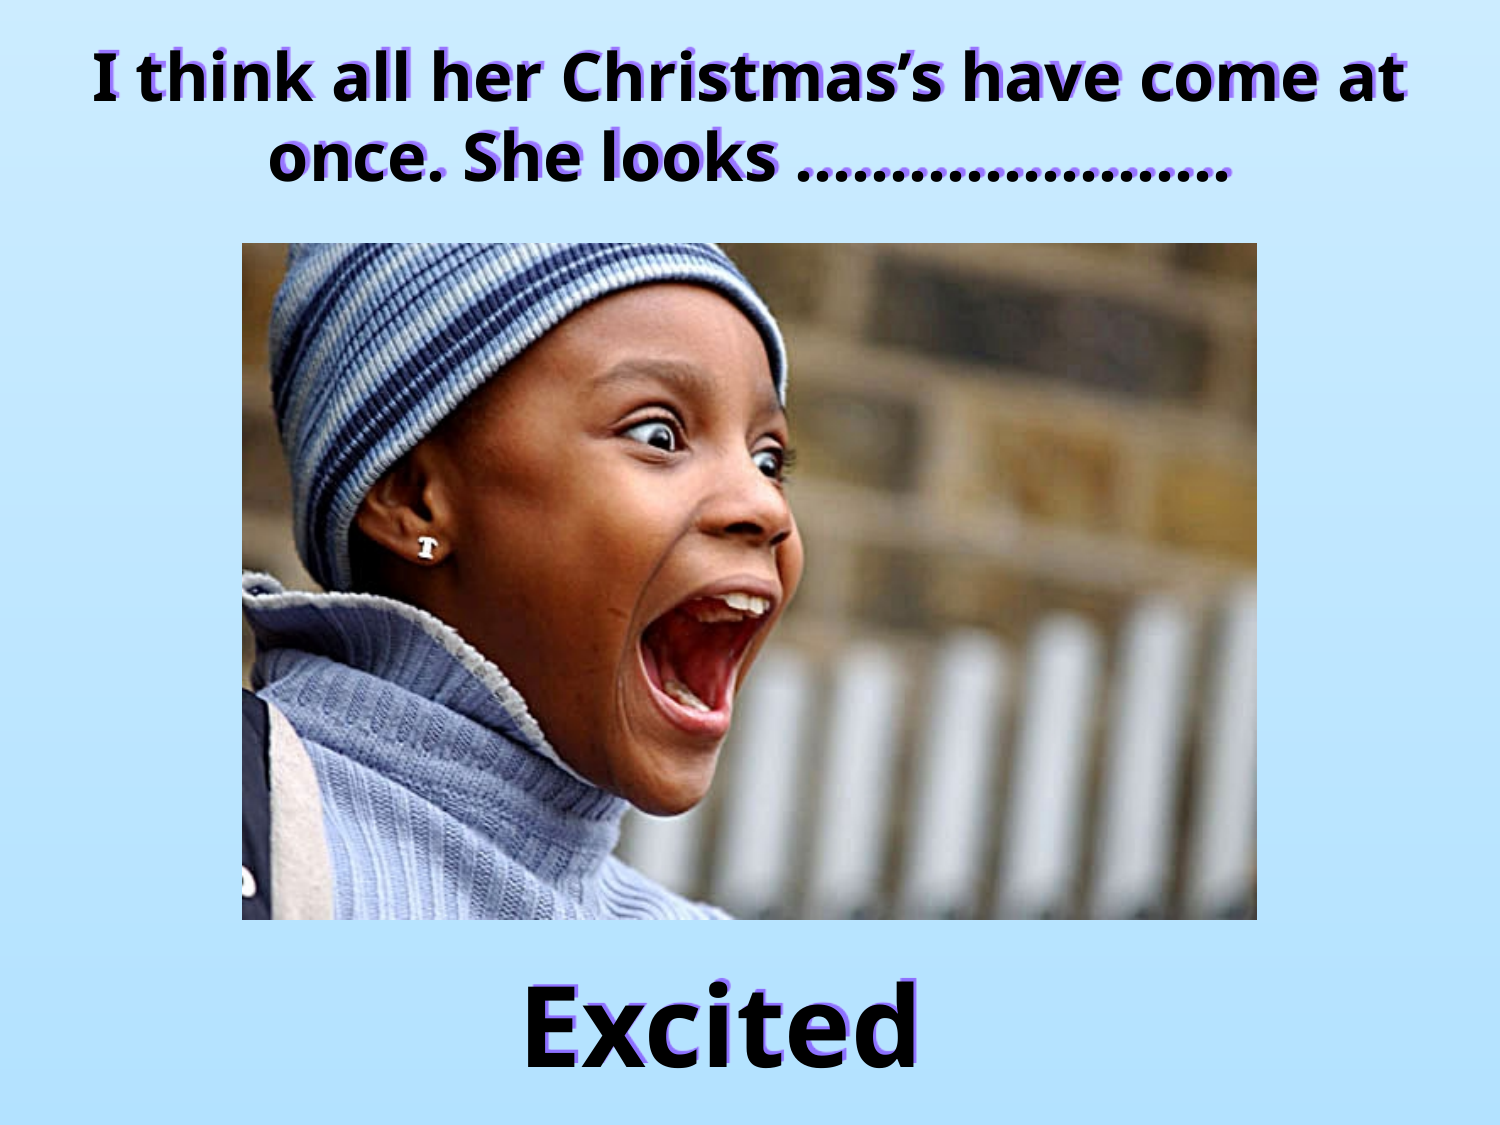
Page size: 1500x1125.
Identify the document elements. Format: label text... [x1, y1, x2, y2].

text_box Excited [478, 952, 963, 1092]
title I think all her Christmas’s have come at once. She looks ………………….. [75, 45, 1425, 185]
picture [241, 243, 1258, 921]
